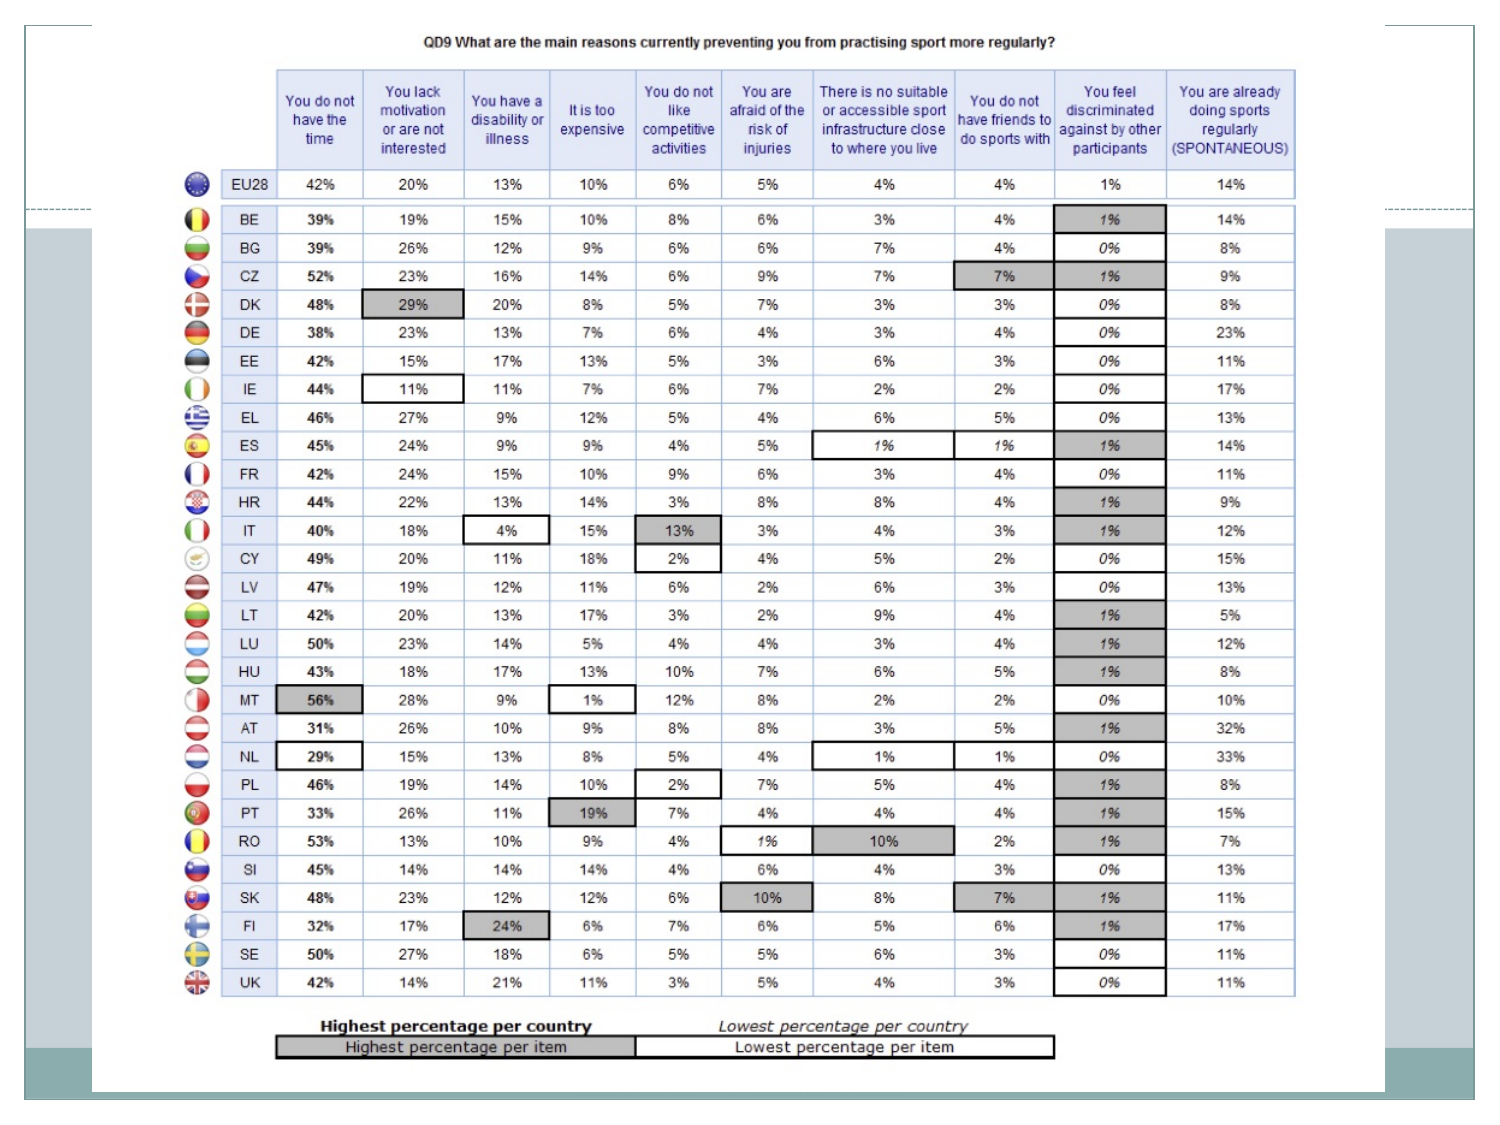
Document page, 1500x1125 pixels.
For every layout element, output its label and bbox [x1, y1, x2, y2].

picture [92, 25, 1385, 1092]
